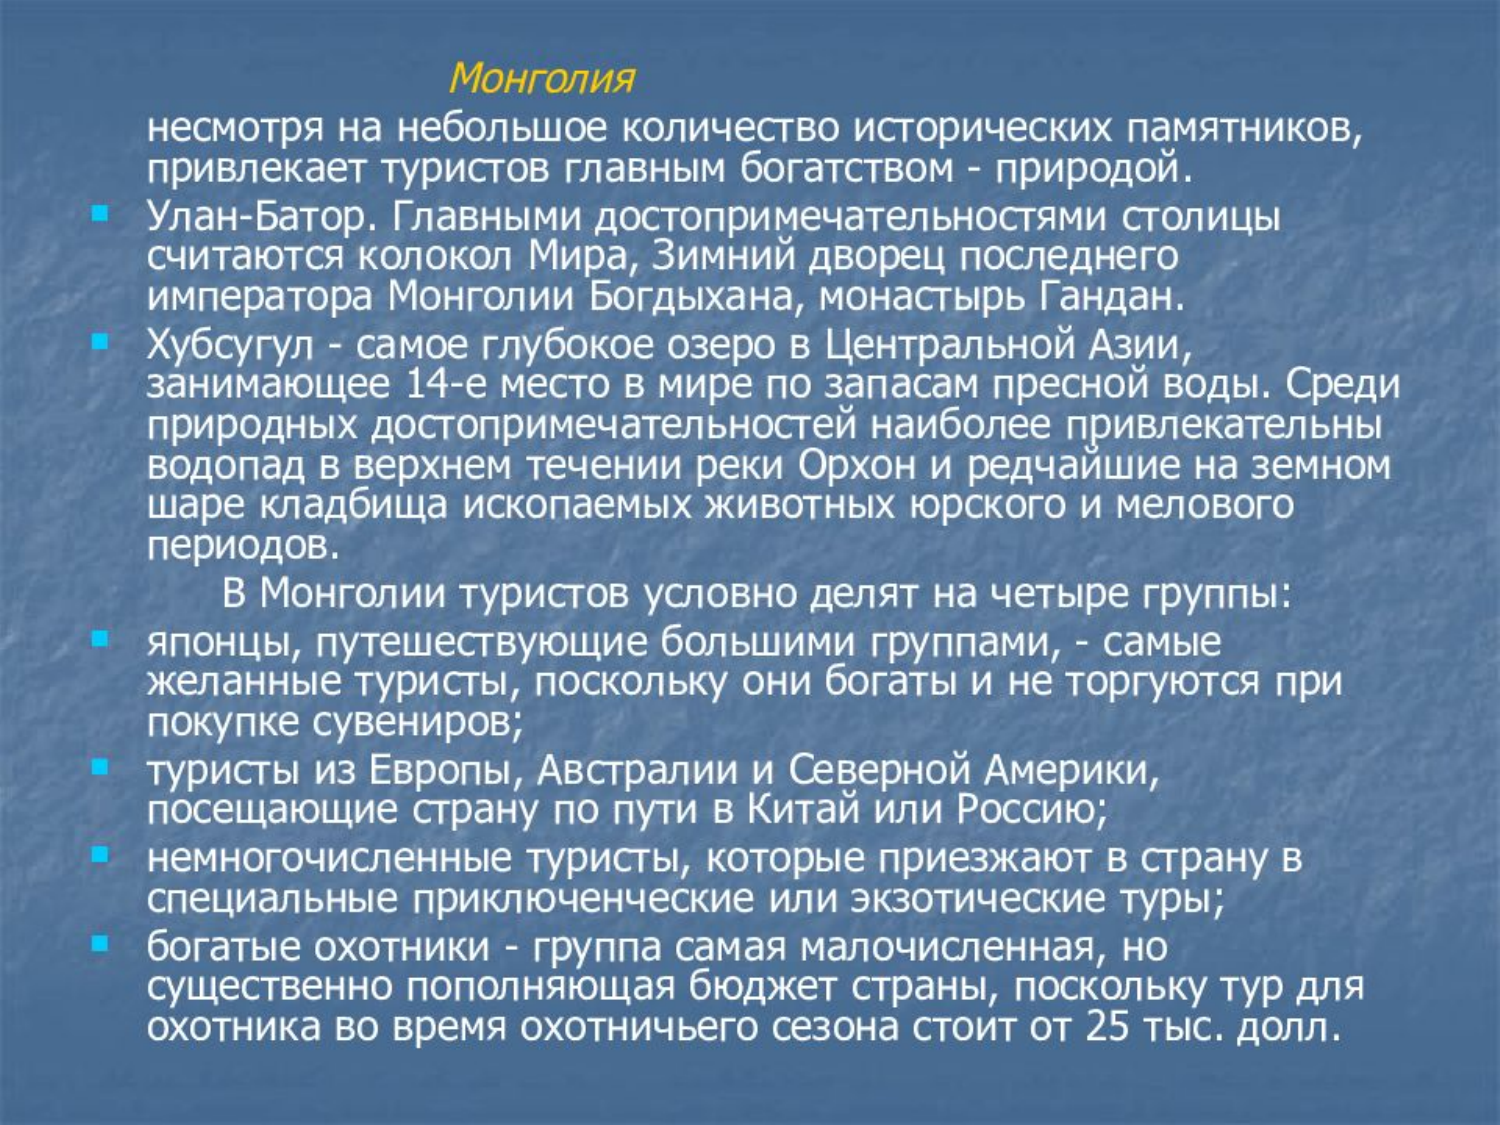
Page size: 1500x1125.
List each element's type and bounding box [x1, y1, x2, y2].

list [0, 0, 1500, 1125]
